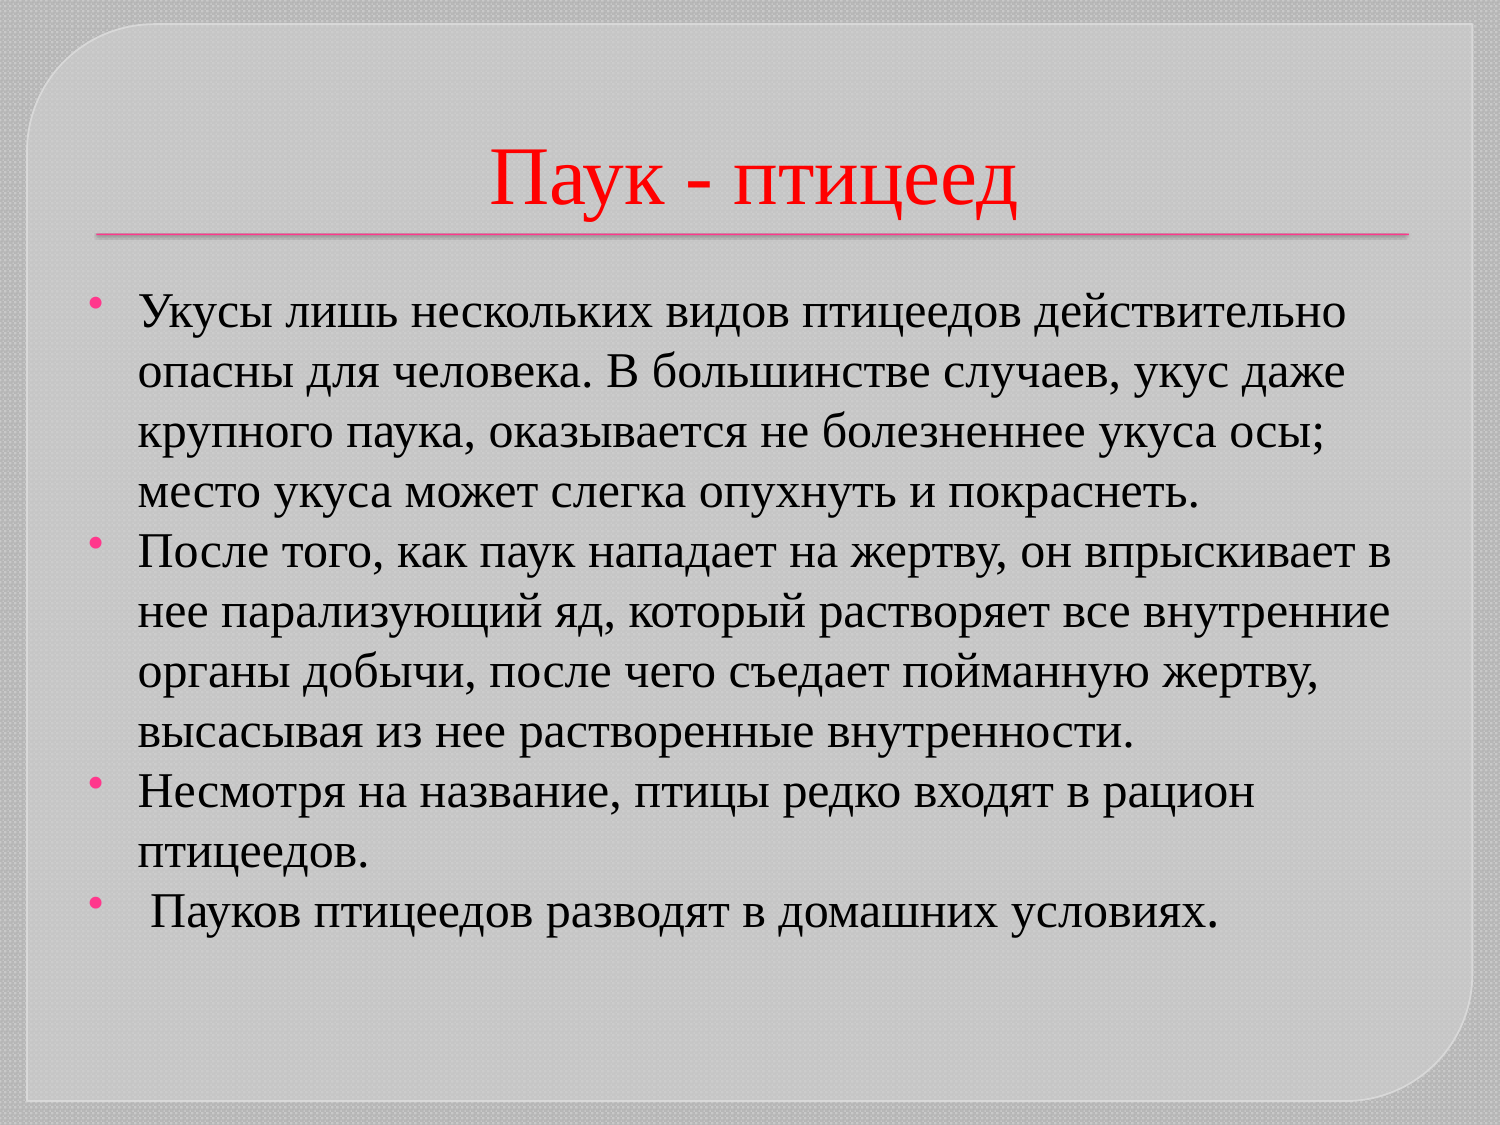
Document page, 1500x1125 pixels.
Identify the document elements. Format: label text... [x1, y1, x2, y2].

text_box [117, 656, 1453, 761]
title Паук - птицеед [75, 41, 1425, 230]
list Укусы лишь нескольких видов птицеедов действительно опасны для человека. В большинстве случаев, укус даже крупного паука, оказывается не болезненнее укуса осы; место укуса может слегка опухнуть и покраснеть. После того, как паук нападает на жертву, он впрыскивает в нее парализующий яд, который растворяет все внутренние органы добычи, после чего съедает пойманную жертву, высасывая из нее растворенные внутренности. Несмотря на название, птицы редко входят в рацион птицеедов. Пауков птицеедов разводят в домашних условиях. [75, 270, 1425, 1013]
